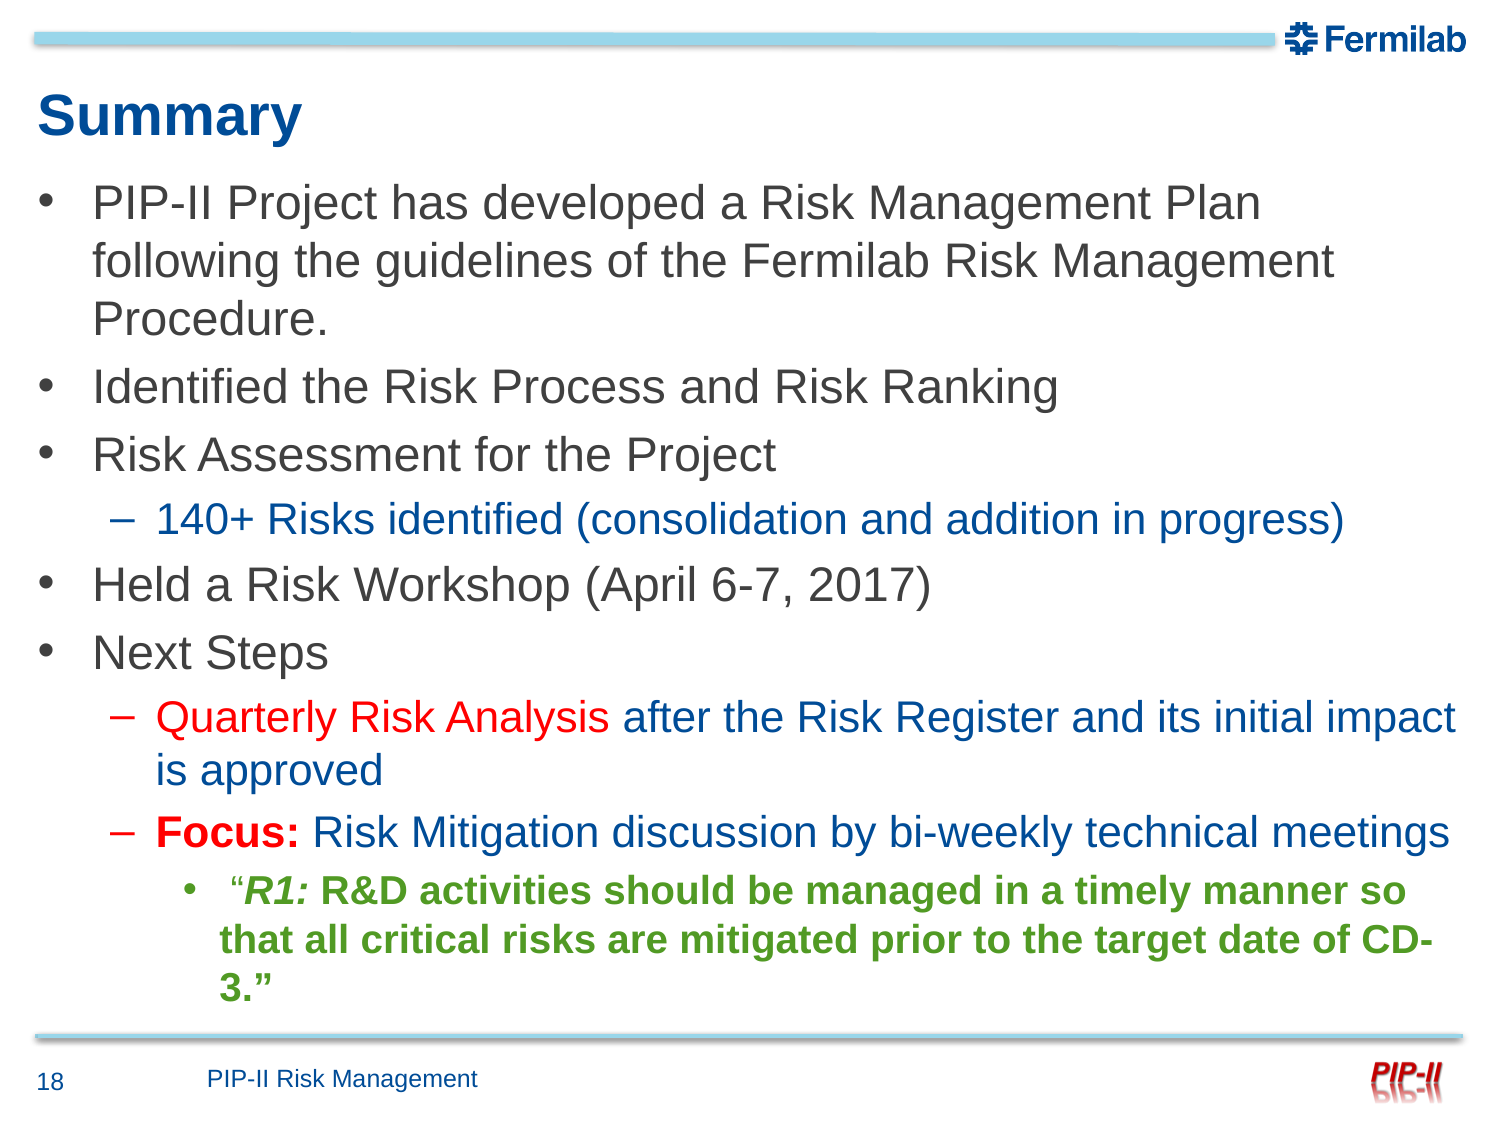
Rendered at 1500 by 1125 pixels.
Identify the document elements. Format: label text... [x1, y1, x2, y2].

footer PIP-II Risk Management [206, 1062, 1105, 1102]
picture [1285, 22, 1466, 55]
list PIP-II Project has developed a Risk Management Plan following the guidelines of the Fermilab Risk Management Procedure. Identified the Risk Process and Risk Ranking Risk Assessment for the Project 140+ Risks identified (consolidation and addition in progress) Held a Risk Workshop (April 6-7, 2017) Next Steps Quarterly Risk Analysis after the Risk Register and its initial impact is approved Focus: Risk Mitigation discussion by bi-weekly technical meetings “R1: R&D activities should be managed in a timely manner so that all critical risks are mitigated prior to the target date of CD-3.” [37, 171, 1461, 1039]
title Summary [37, 76, 1463, 147]
picture [1352, 1046, 1477, 1115]
slide_number 18 [36, 1065, 105, 1105]
